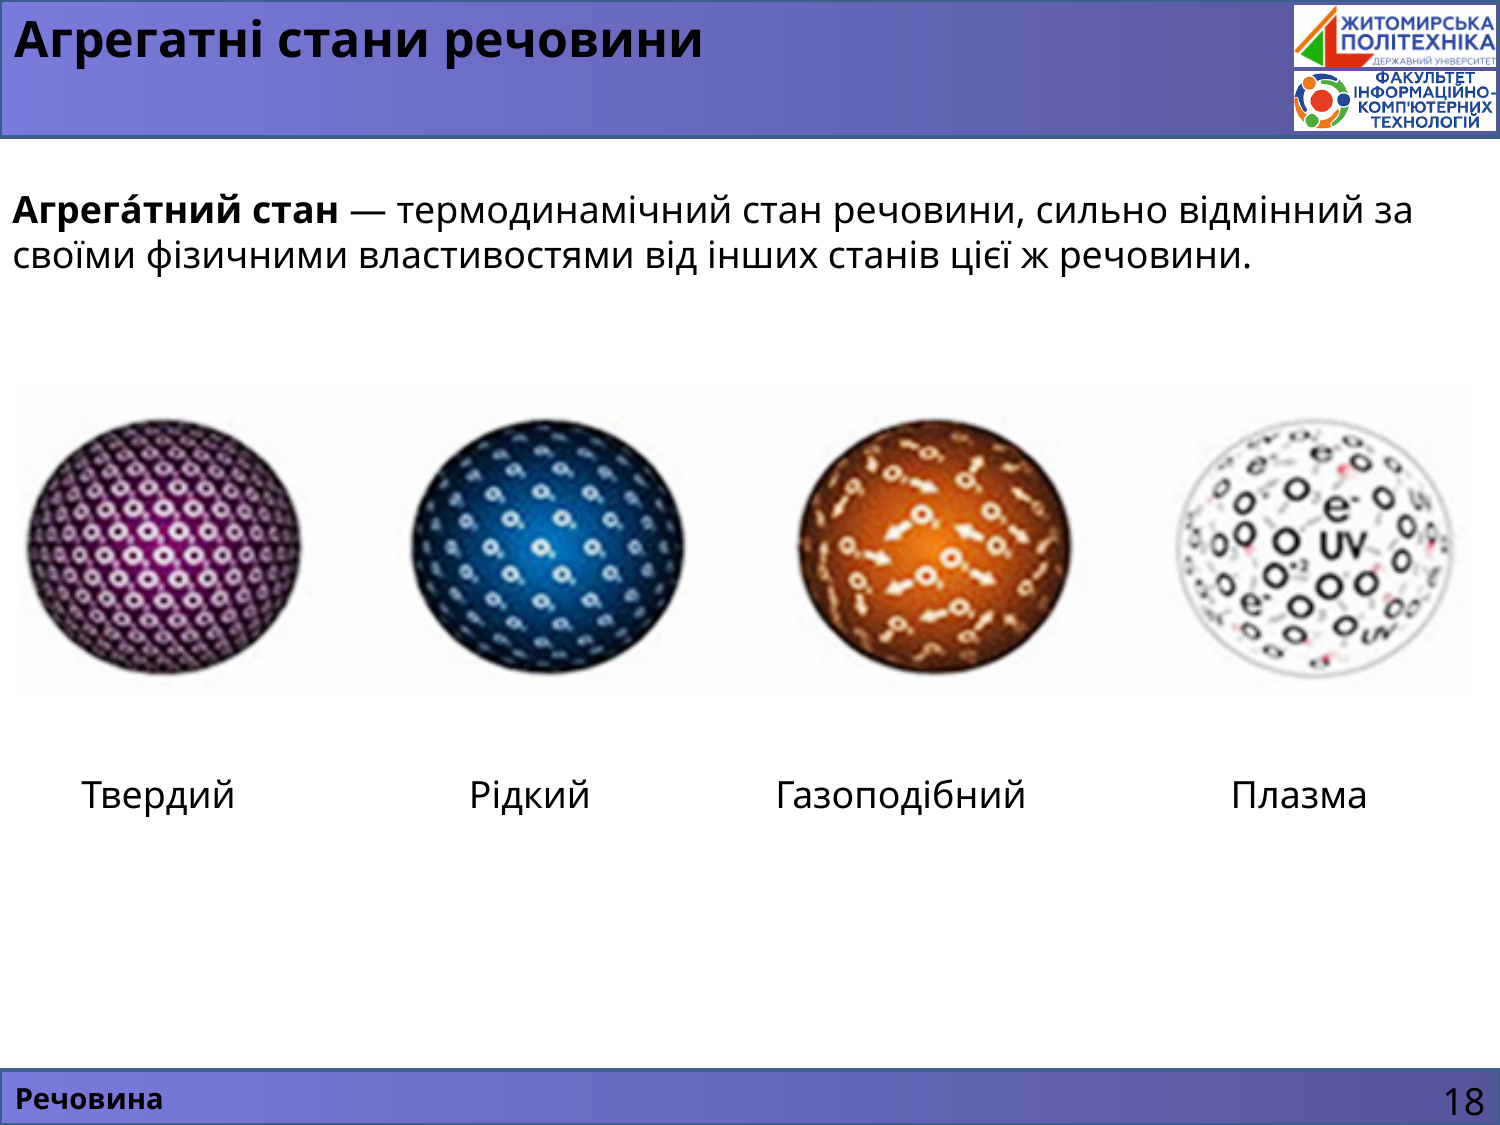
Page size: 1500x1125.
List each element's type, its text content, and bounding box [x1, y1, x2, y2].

text_box Твердий Рідкий Газоподібний Плазма [17, 764, 1495, 824]
picture [1294, 70, 1496, 131]
text_box [0, 75, 1295, 139]
picture [17, 385, 1472, 694]
text_box Агрегатні стани речовини [0, 0, 1306, 75]
picture [1294, 5, 1496, 67]
text_box Агрегáтний стан — термодинамічний стан речовини, сильно відмінний за своїми фізичними властивостями від інших станів цієї ж речовини. [0, 178, 1495, 284]
text_box [1306, 0, 1500, 10]
text_box Речовина [0, 1068, 1500, 1125]
text_box 18 [1399, 1070, 1500, 1125]
text_box [1494, 132, 1500, 139]
